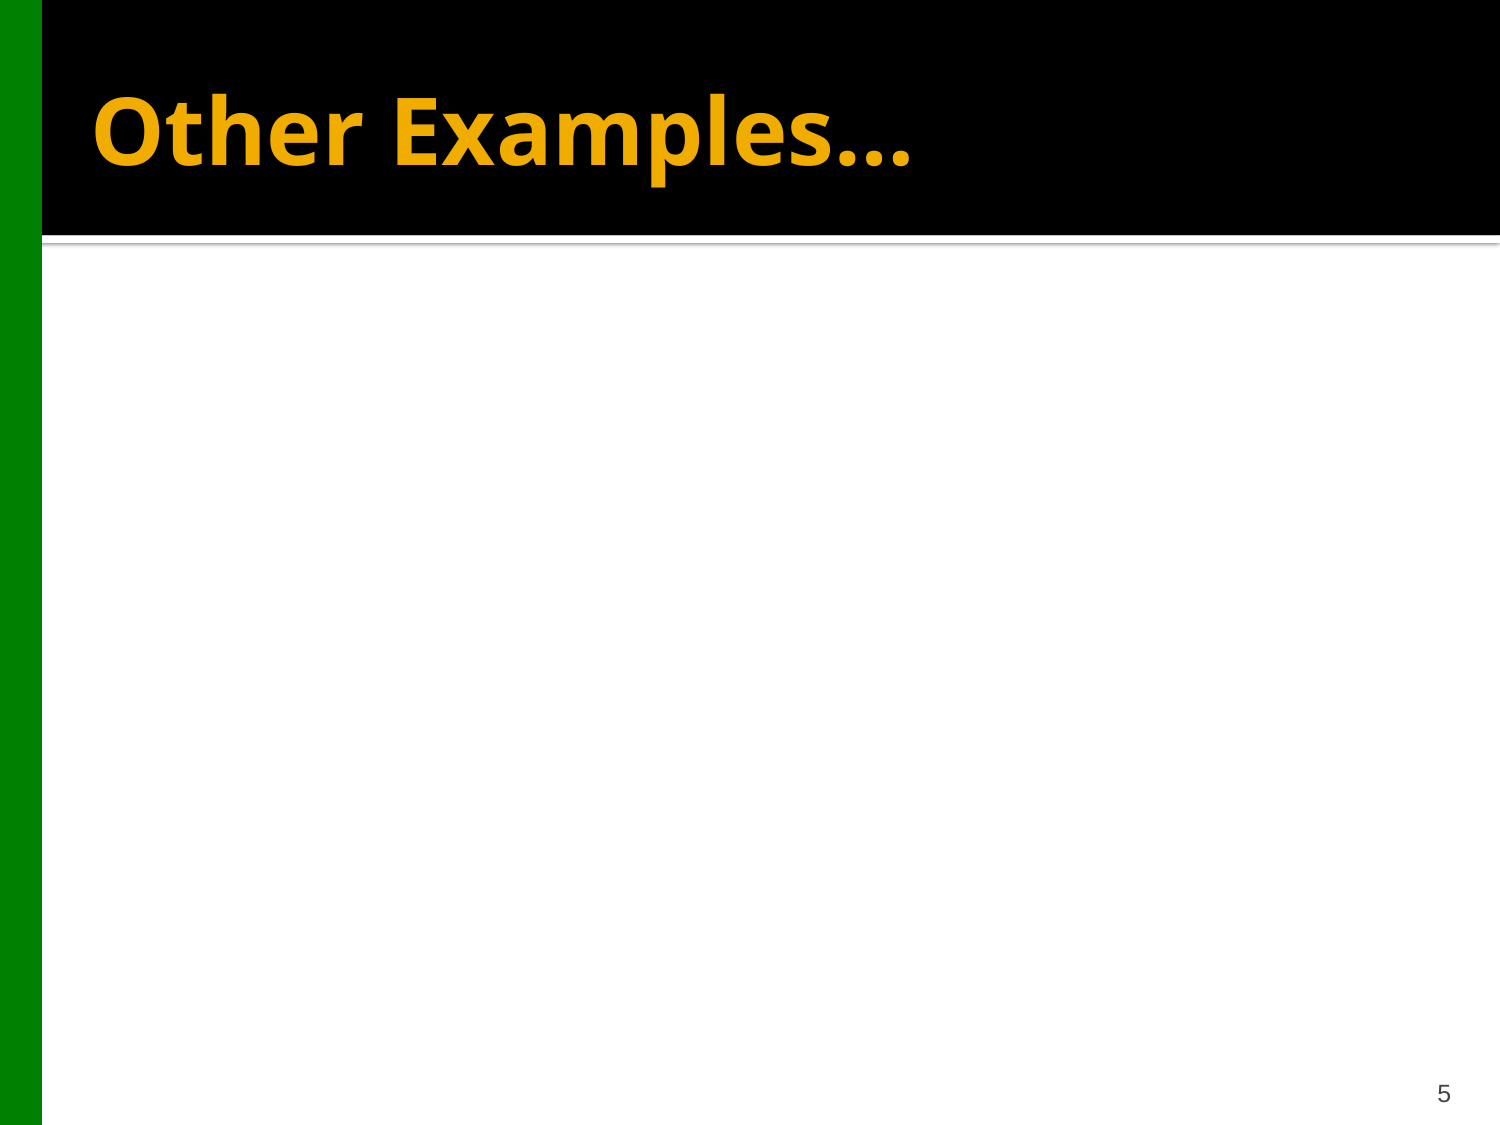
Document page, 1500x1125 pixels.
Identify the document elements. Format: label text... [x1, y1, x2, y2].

title Other Examples… [75, 24, 1425, 231]
slide_number 5 [1345, 1062, 1467, 1108]
